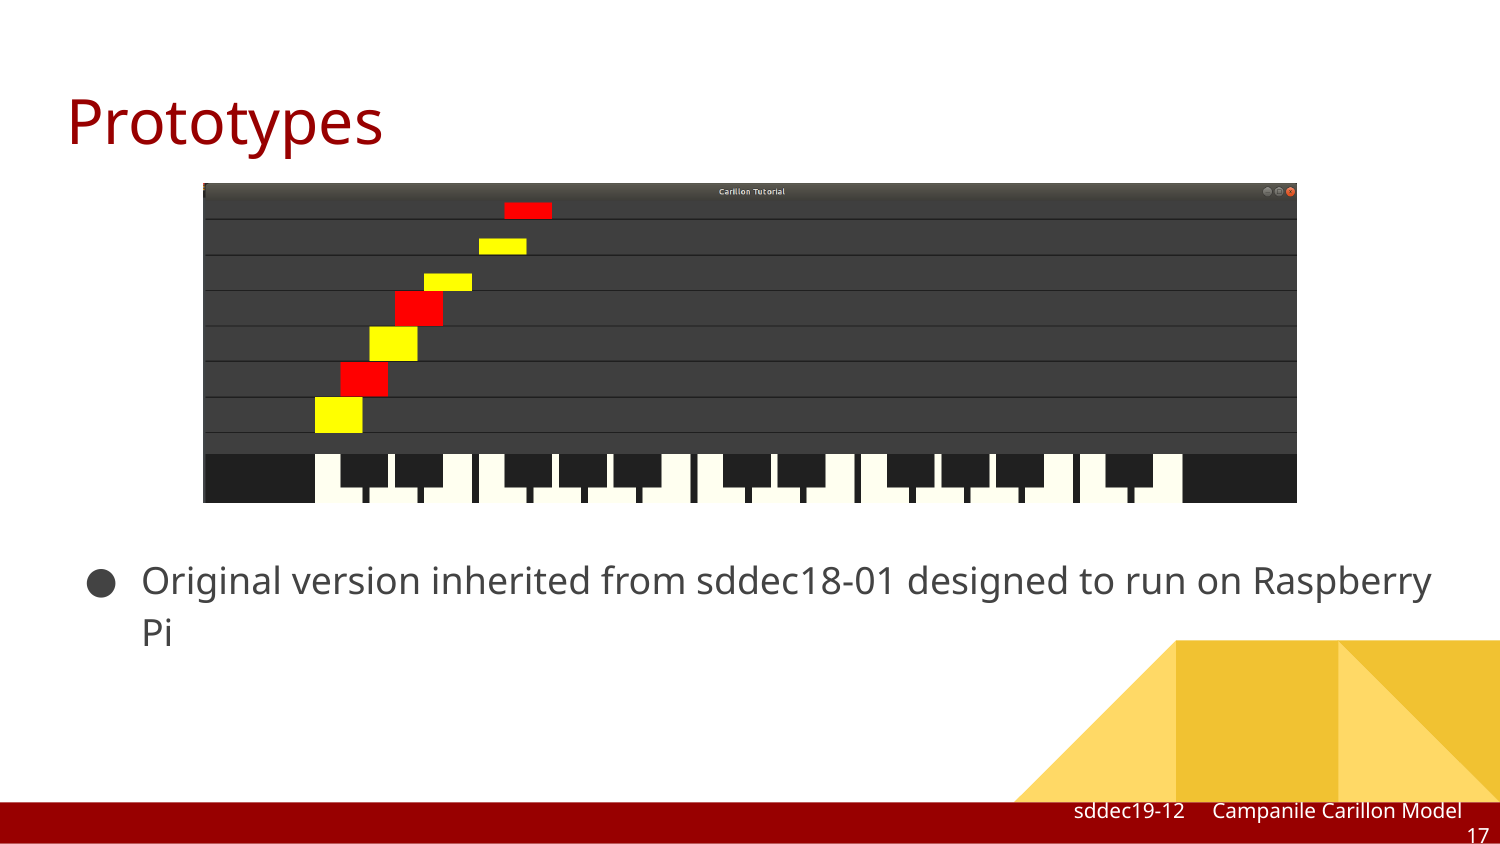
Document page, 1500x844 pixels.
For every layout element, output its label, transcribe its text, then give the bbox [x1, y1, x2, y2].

slide_number sddec19-12 Campanile Carillon Model ‹#› [1035, 791, 1500, 844]
picture [203, 183, 1297, 503]
list Original version inherited from sddec18-01 designed to run on Raspberry Pi [51, 201, 1449, 750]
title Prototypes [51, 67, 1449, 167]
